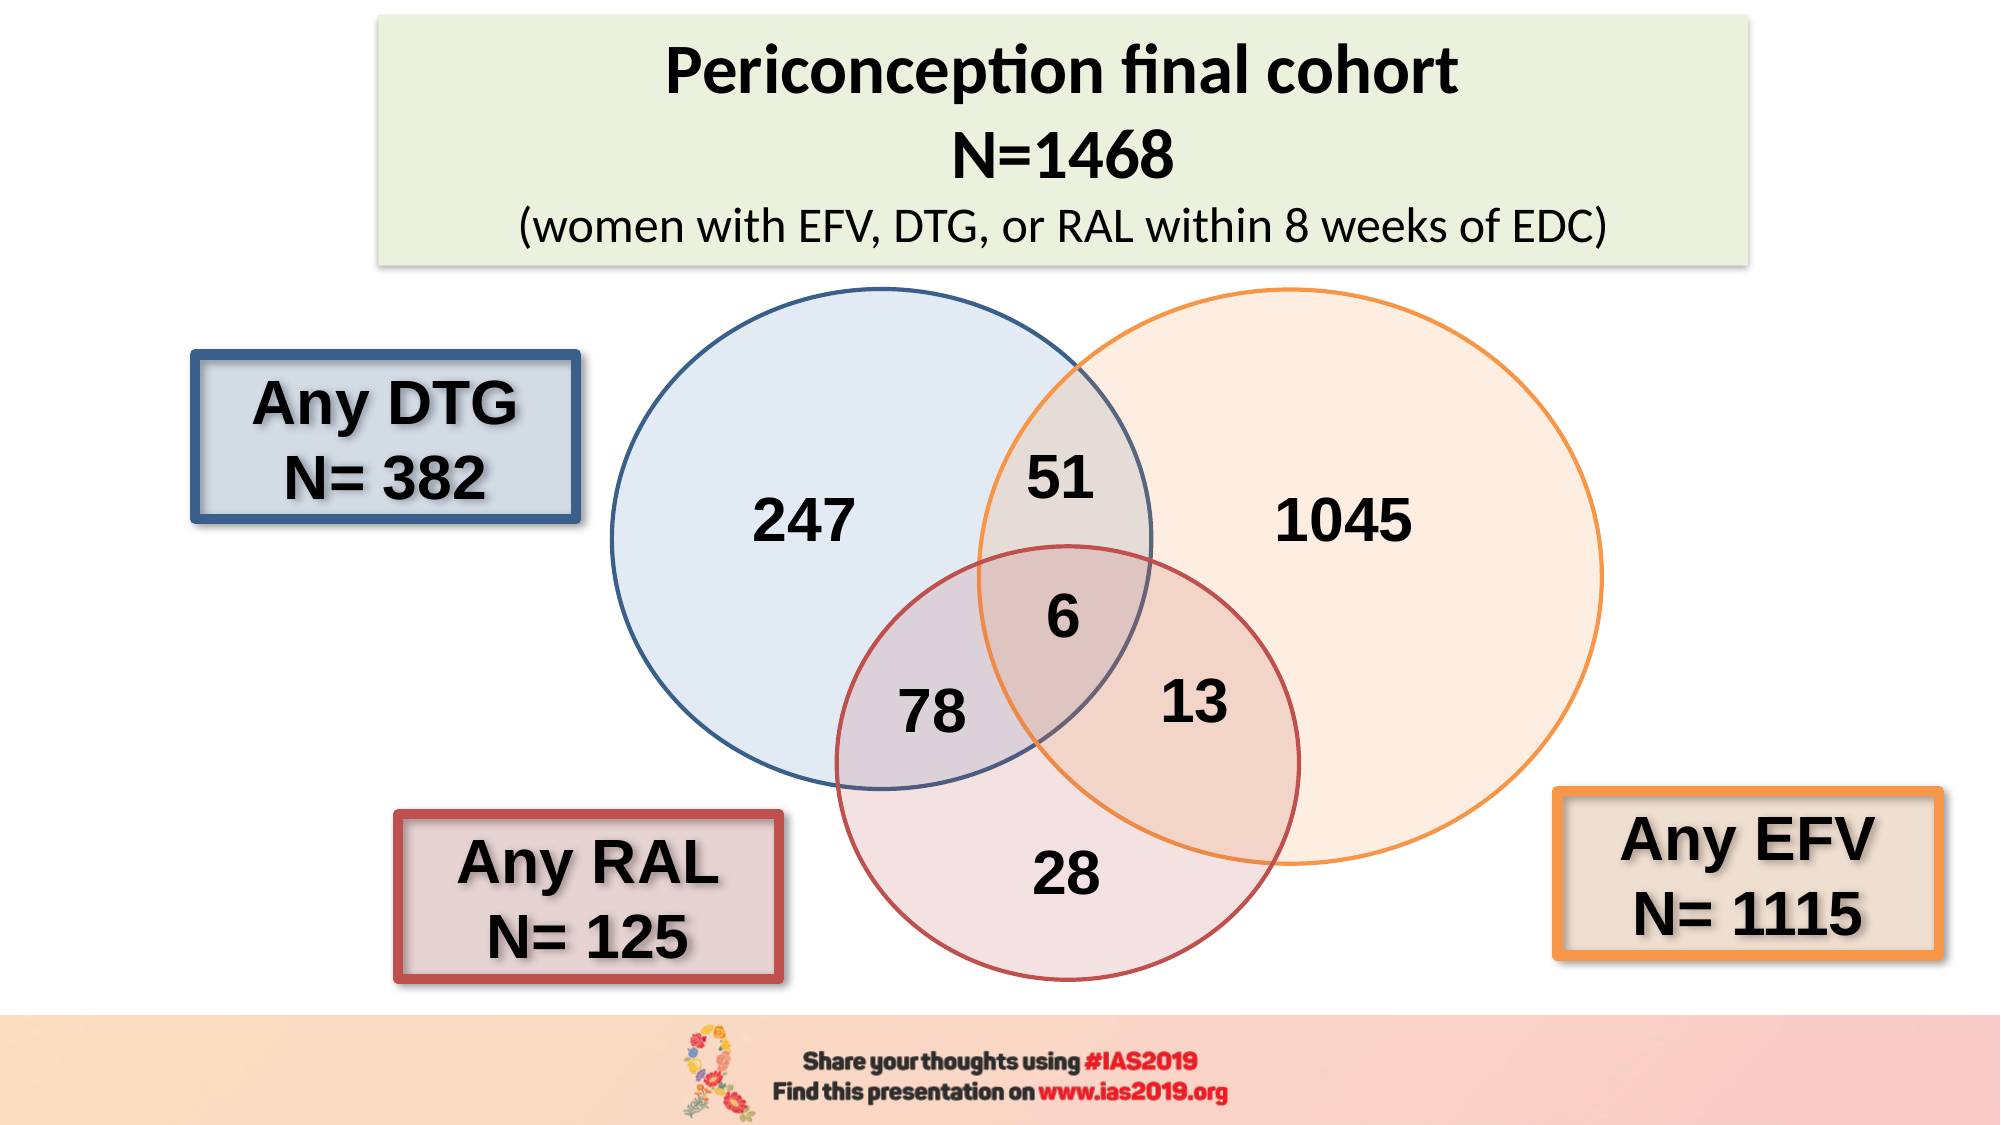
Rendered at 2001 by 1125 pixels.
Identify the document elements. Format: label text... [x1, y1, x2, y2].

text_box 78 [836, 662, 1028, 753]
text_box 28 [971, 824, 1163, 915]
text_box 13 [1099, 652, 1291, 743]
text_box 51 [965, 428, 1157, 519]
text_box 1045 [1249, 471, 1440, 562]
text_box 247 [709, 471, 901, 562]
text_box [834, 544, 1302, 982]
text_box Any DTG N= 382 [195, 354, 577, 519]
text_box [609, 286, 1077, 788]
text_box [977, 287, 1604, 866]
text_box Any RAL N= 125 [398, 814, 780, 979]
text_box Periconception final cohort N=1468 (women with EFV, DTG, or RAL within 8 weeks of EDC) [378, 14, 1749, 266]
text_box Any EFV N= 1115 [1557, 790, 1939, 956]
picture [0, 1008, 2000, 1125]
text_box 6 [968, 567, 1159, 658]
